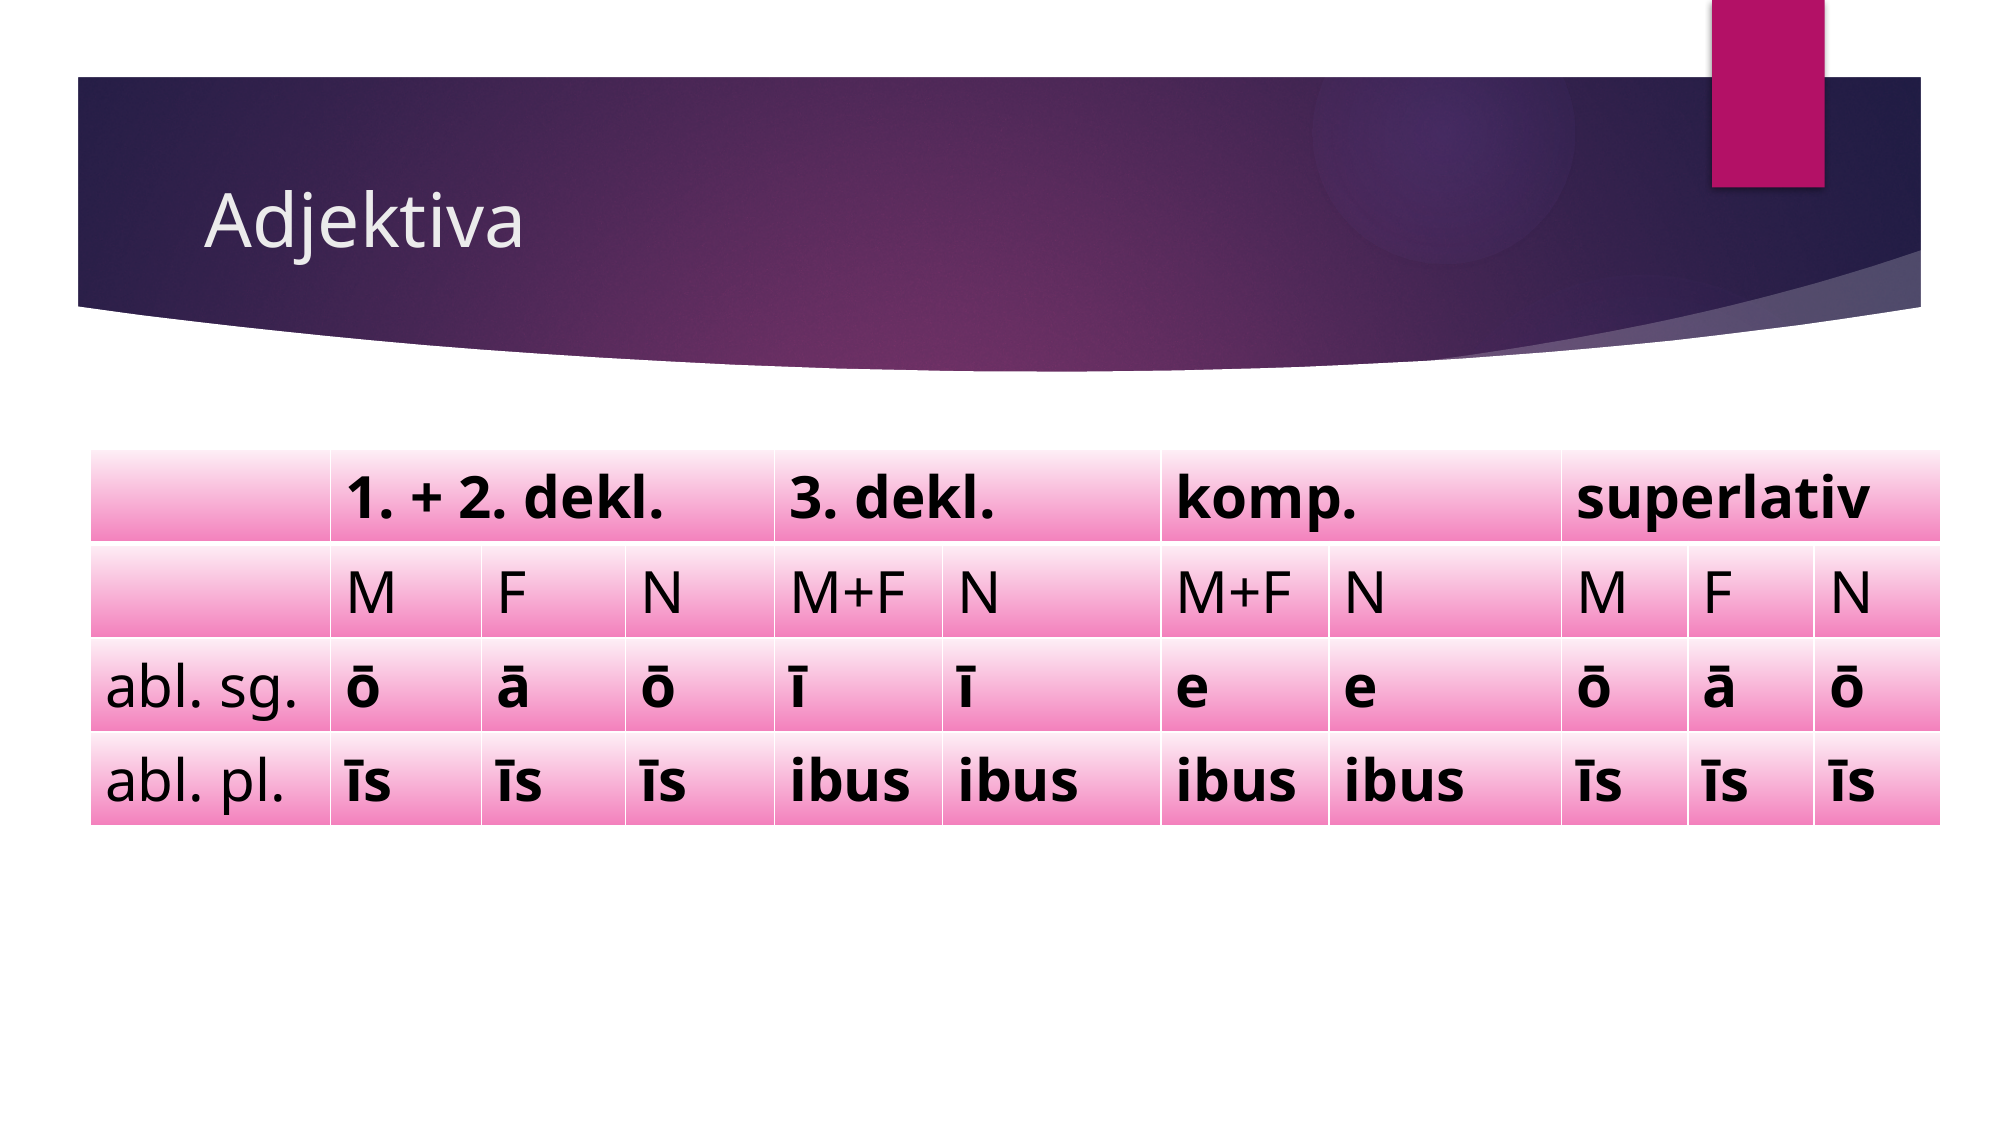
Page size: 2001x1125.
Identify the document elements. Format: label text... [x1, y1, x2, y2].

table_header [91, 450, 330, 541]
table_header superlativ [1562, 450, 1940, 541]
table_cell īs [1562, 733, 1687, 825]
table_header komp. [1162, 450, 1561, 541]
table_cell ō [626, 639, 774, 731]
table_cell N [1815, 546, 1940, 637]
table_cell N [626, 546, 774, 637]
table_cell ā [482, 639, 625, 731]
table_cell abl. sg. [91, 639, 330, 731]
table_cell īs [1689, 733, 1813, 825]
table_cell N [943, 546, 1160, 637]
table_cell e [1330, 639, 1561, 731]
table_cell ō [331, 639, 481, 731]
table_header 3. dekl. [775, 450, 1160, 541]
table_cell M+F [1162, 546, 1328, 637]
table_cell ō [1815, 639, 1940, 731]
table_header 1. + 2. dekl. [331, 450, 774, 541]
table_cell īs [482, 733, 625, 825]
table_cell īs [331, 733, 481, 825]
table_cell ibus [1162, 733, 1328, 825]
table_cell ī [943, 639, 1160, 731]
table_cell ibus [775, 733, 942, 825]
table_cell M [1562, 546, 1687, 637]
table_cell ī [775, 639, 942, 731]
table_cell ō [1562, 639, 1687, 731]
table_cell M [331, 546, 481, 637]
table_cell F [1689, 546, 1813, 637]
table_cell abl. pl. [91, 733, 330, 825]
table_cell īs [1815, 733, 1940, 825]
table_cell ibus [943, 733, 1160, 825]
table_cell N [1330, 546, 1561, 637]
table_cell F [482, 546, 625, 637]
table_cell [91, 546, 330, 637]
table_cell ibus [1330, 733, 1561, 825]
table_cell M+F [775, 546, 942, 637]
table_cell ā [1689, 639, 1813, 731]
title Adjektiva [189, 159, 1627, 276]
table_cell īs [626, 733, 774, 825]
table_cell e [1162, 639, 1328, 731]
